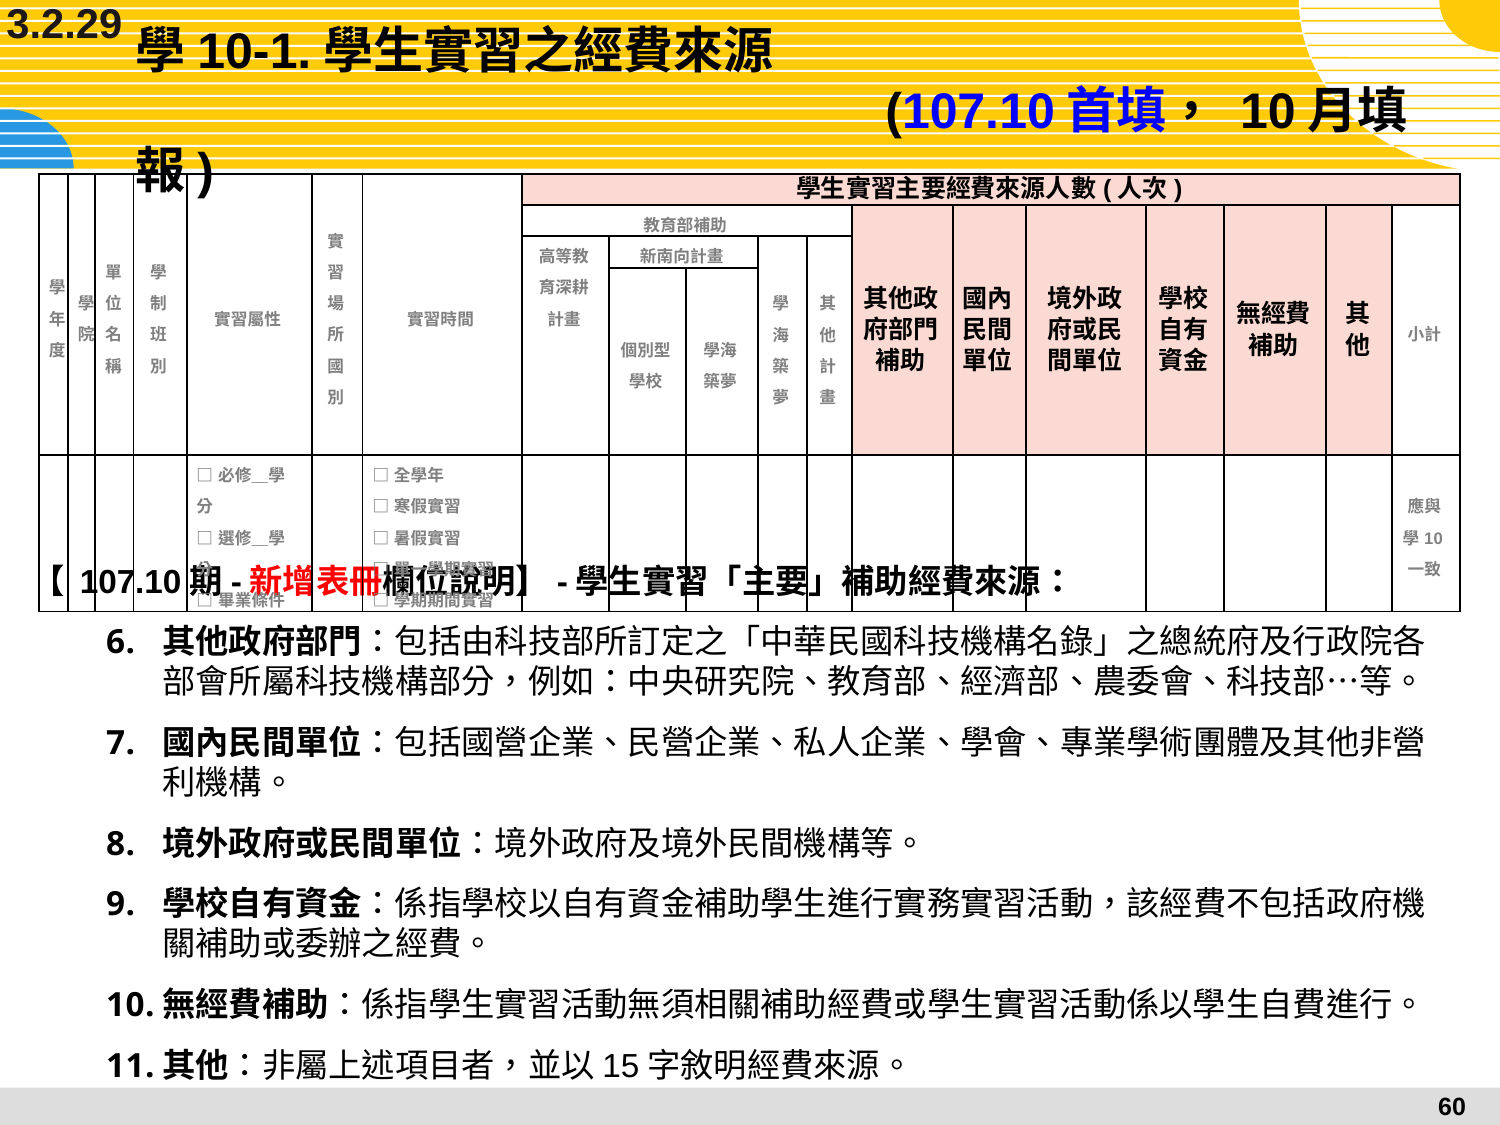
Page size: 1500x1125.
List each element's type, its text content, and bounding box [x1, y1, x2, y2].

text_box 【 107.10期-新增表冊欄位說明】-學生實習「主要」補助經費來源： 其他政府部門：包括由科技部所訂定之「中華民國科技機構名錄」之總統府及行政院各部會所屬科技機構部分，例如：中央研究院、教育部、經濟部、農委會、科技部…等。 國內民間單位：包括國營企業、民營企業、私人企業、學會、專業學術團體及其他非營利機構。 境外政府或民間單位：境外政府及境外民間機構等。 學校自有資金：係指學校以自有資金補助學生進行實務實習活動，該經費不包括政府機關補助或委辦之經費。 無經費補助：係指學生實習活動無須相關補助經費或學生實習活動係以學生自費進行。 其他：非屬上述項目者，並以15字敘明經費來源。 [16, 552, 1470, 1092]
table_cell [134, 456, 186, 611]
title 學10-1.學生實習之經費來源 (107.10首填， 10月填報) [120, 43, 1484, 174]
table_header 學年度 [40, 175, 67, 454]
table_cell [853, 456, 952, 611]
table_header 實習屬性 [188, 175, 311, 454]
table_cell [808, 456, 851, 611]
table_header 學制班別 [134, 175, 186, 454]
table_cell 教育部補助 [523, 206, 851, 235]
table_cell 其他計畫 [808, 237, 851, 454]
table_cell [69, 456, 94, 611]
table_cell 新南向計畫 [610, 237, 757, 267]
table_cell [687, 456, 757, 611]
table_header 學生實習主要經費來源人數(人次) [523, 175, 1459, 204]
table_cell 境外政府或民間單位 [1027, 206, 1145, 454]
table_cell [1225, 456, 1325, 611]
table_cell □全學年 □寒假實習 □暑假實習 □單一學期實習 □學期期間實習 [363, 456, 521, 611]
text_box 3.2.29 [0, 0, 138, 55]
table_cell [40, 456, 67, 611]
table_cell 學海築夢 [687, 269, 757, 454]
table_cell [759, 456, 806, 611]
table_cell 國內民間單位 [954, 206, 1025, 454]
table_cell 高等教育深耕計畫 [523, 237, 608, 454]
table_cell 小計 [1393, 206, 1459, 454]
table_cell [96, 456, 133, 611]
table_cell 其他 [1327, 206, 1391, 454]
table_cell 無經費補助 [1225, 206, 1325, 454]
table_cell 個別型學校 [610, 269, 685, 454]
table_cell 學海築夢 [759, 237, 806, 454]
table_cell [610, 456, 685, 611]
table_cell [1327, 456, 1391, 611]
table_cell 學校自有資金 [1147, 206, 1223, 454]
table_cell 其他政府部門補助 [853, 206, 952, 454]
table_cell [523, 456, 608, 611]
table_header 學院 [69, 175, 94, 454]
table_cell [1147, 456, 1223, 611]
table_cell [1027, 456, 1145, 611]
table_cell [954, 456, 1025, 611]
table_header 實習場所國別 [313, 175, 362, 454]
table_cell 應與學10一致 [1393, 456, 1459, 611]
table_cell [313, 456, 362, 611]
table_cell □必修＿學分 □選修＿學分 □畢業條件 [188, 456, 311, 611]
table_header 單位名稱 [96, 175, 133, 454]
table_header 實習時間 [363, 175, 521, 454]
